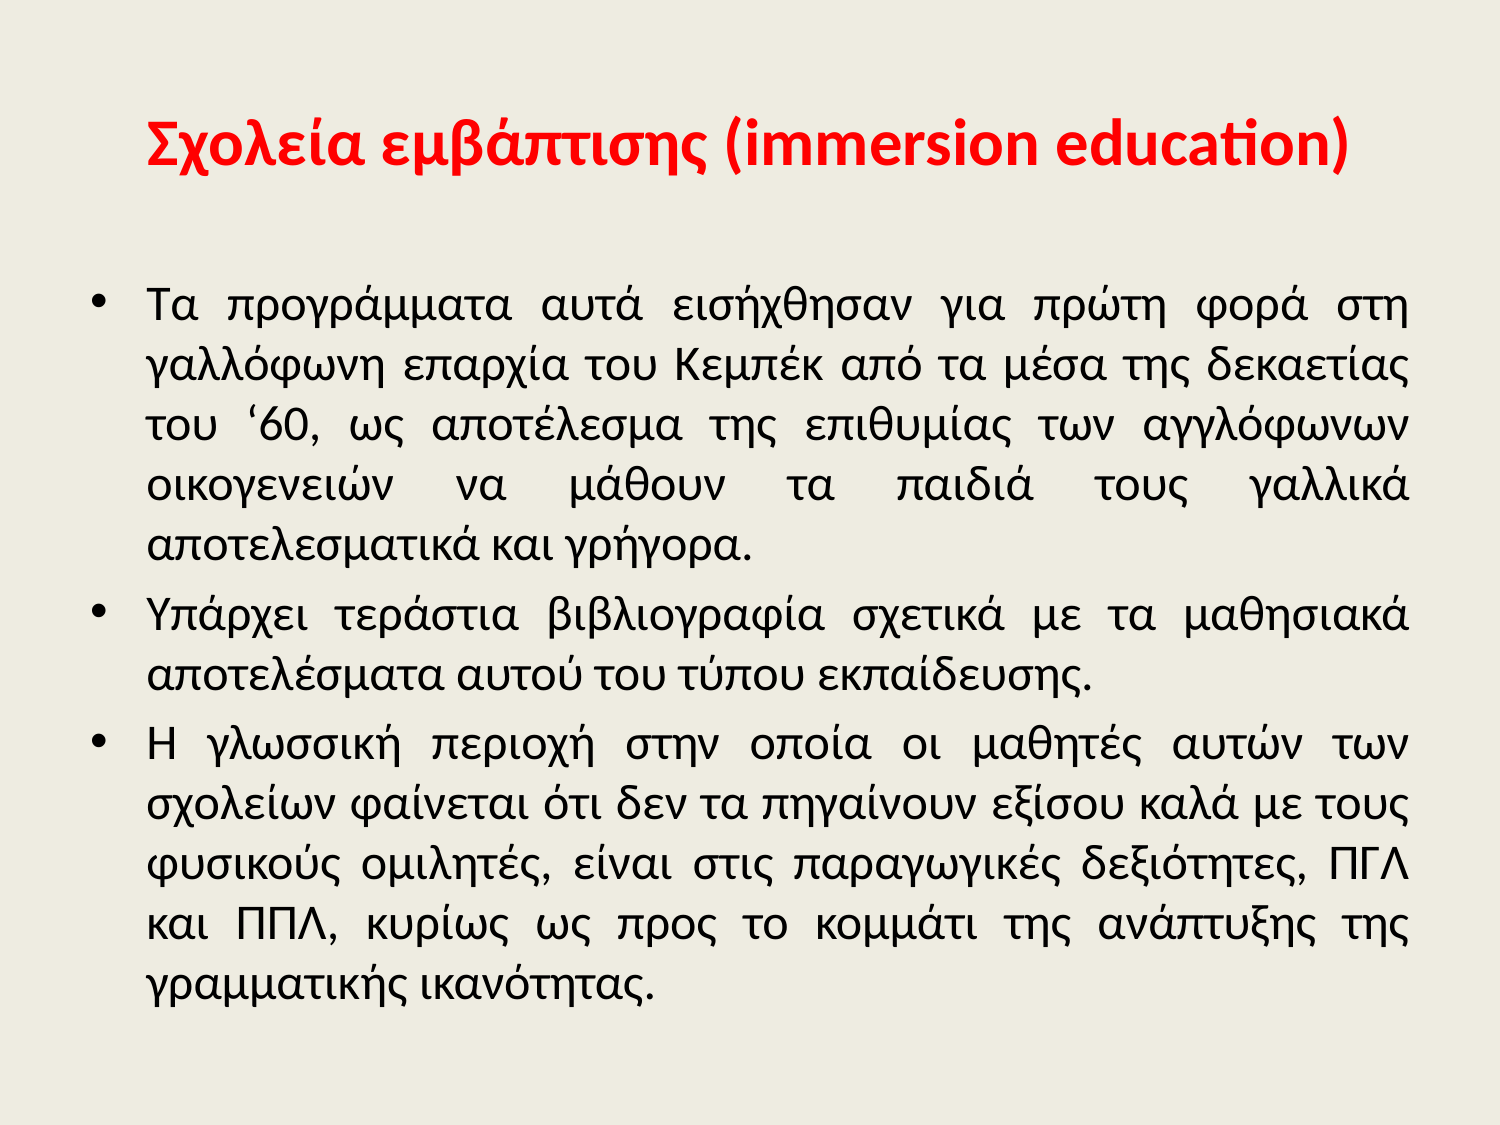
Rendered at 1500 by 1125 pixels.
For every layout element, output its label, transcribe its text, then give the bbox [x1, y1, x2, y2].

title Σχολεία εμβάπτισης (immersion education) [75, 45, 1425, 233]
list Τα προγράμματα αυτά εισήχθησαν για πρώτη φορά στη γαλλόφωνη επαρχία του Κεμπέκ από τα μέσα της δεκαετίας του ‘60, ως αποτέλεσμα της επιθυμίας των αγγλόφωνων οικογενειών να μάθουν τα παιδιά τους γαλλικά αποτελεσματικά και γρήγορα. Υπάρχει τεράστια βιβλιογραφία σχετικά με τα μαθησιακά αποτελέσματα αυτού του τύπου εκπαίδευσης. Η γλωσσική περιοχή στην οποία οι μαθητές αυτών των σχολείων φαίνεται ότι δεν τα πηγαίνουν εξίσου καλά με τους φυσικούς ομιλητές, είναι στις παραγωγικές δεξιότητες, ΠΓΛ και ΠΠΛ, κυρίως ως προς το κομμάτι της ανάπτυξης της γραμματικής ικανότητας. [75, 262, 1425, 1005]
